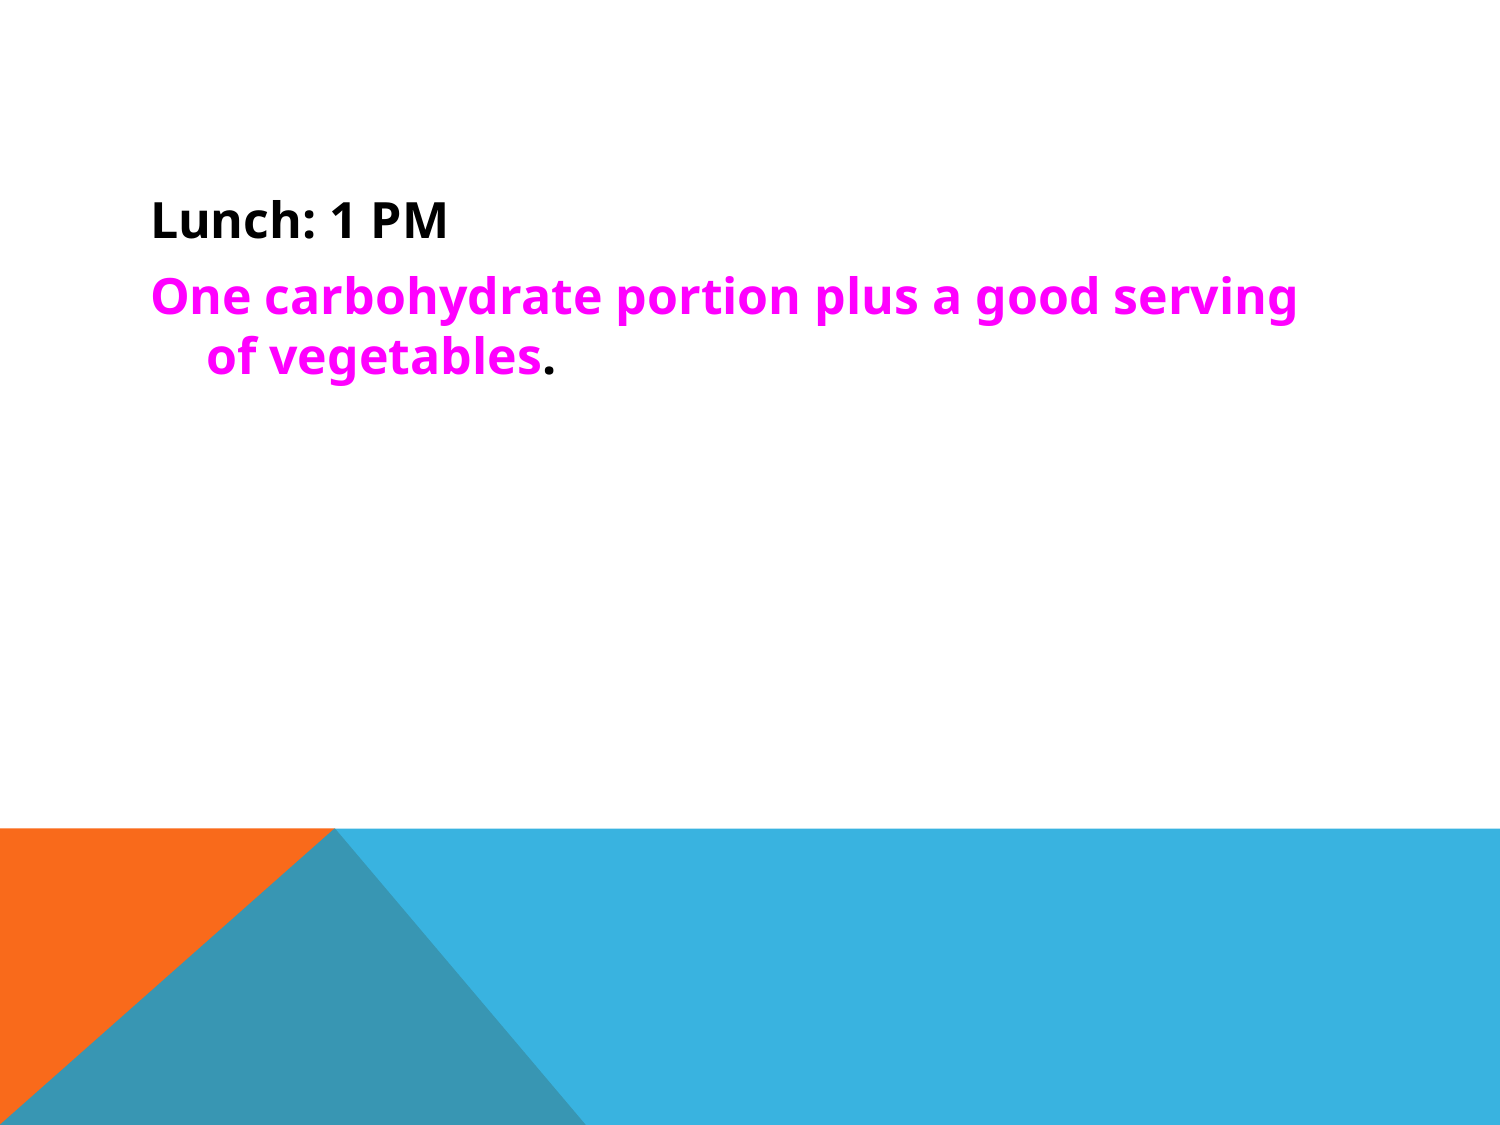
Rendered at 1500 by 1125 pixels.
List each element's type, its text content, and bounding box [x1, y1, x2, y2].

list Lunch: 1 PM One carbohydrate portion plus a good serving of vegetables. [135, 180, 1369, 768]
